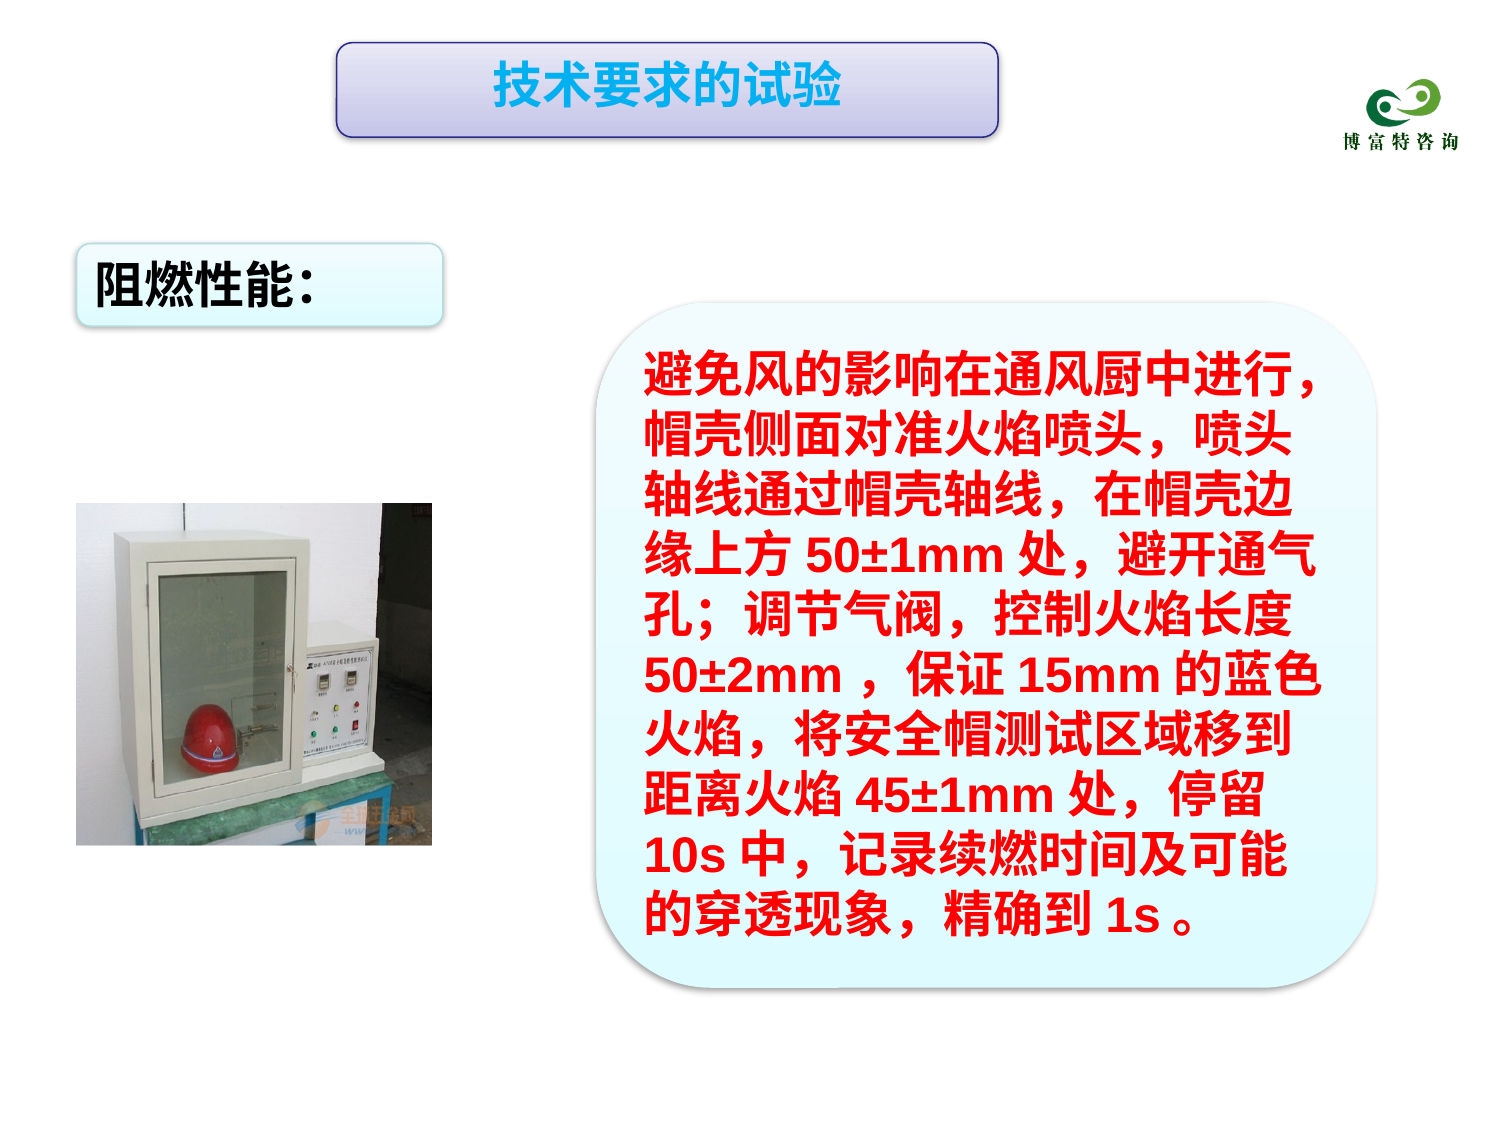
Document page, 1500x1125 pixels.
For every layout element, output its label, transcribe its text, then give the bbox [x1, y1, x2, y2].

text_box 技术要求的试验 [335, 41, 999, 138]
text_box 阻燃性能： [75, 242, 444, 327]
text_box 避免风的影响在通风厨中进行，帽壳侧面对准火焰喷头，喷头轴线通过帽壳轴线，在帽壳边缘上方50±1mm处，避开通气孔；调节气阀，控制火焰长度50±2mm，保证15mm的蓝色火焰，将安全帽测试区域移到距离火焰45±1mm处，停留10s中，记录续燃时间及可能的穿透现象，精确到1s。 [595, 301, 1377, 989]
picture [1329, 78, 1477, 153]
picture [76, 503, 432, 847]
